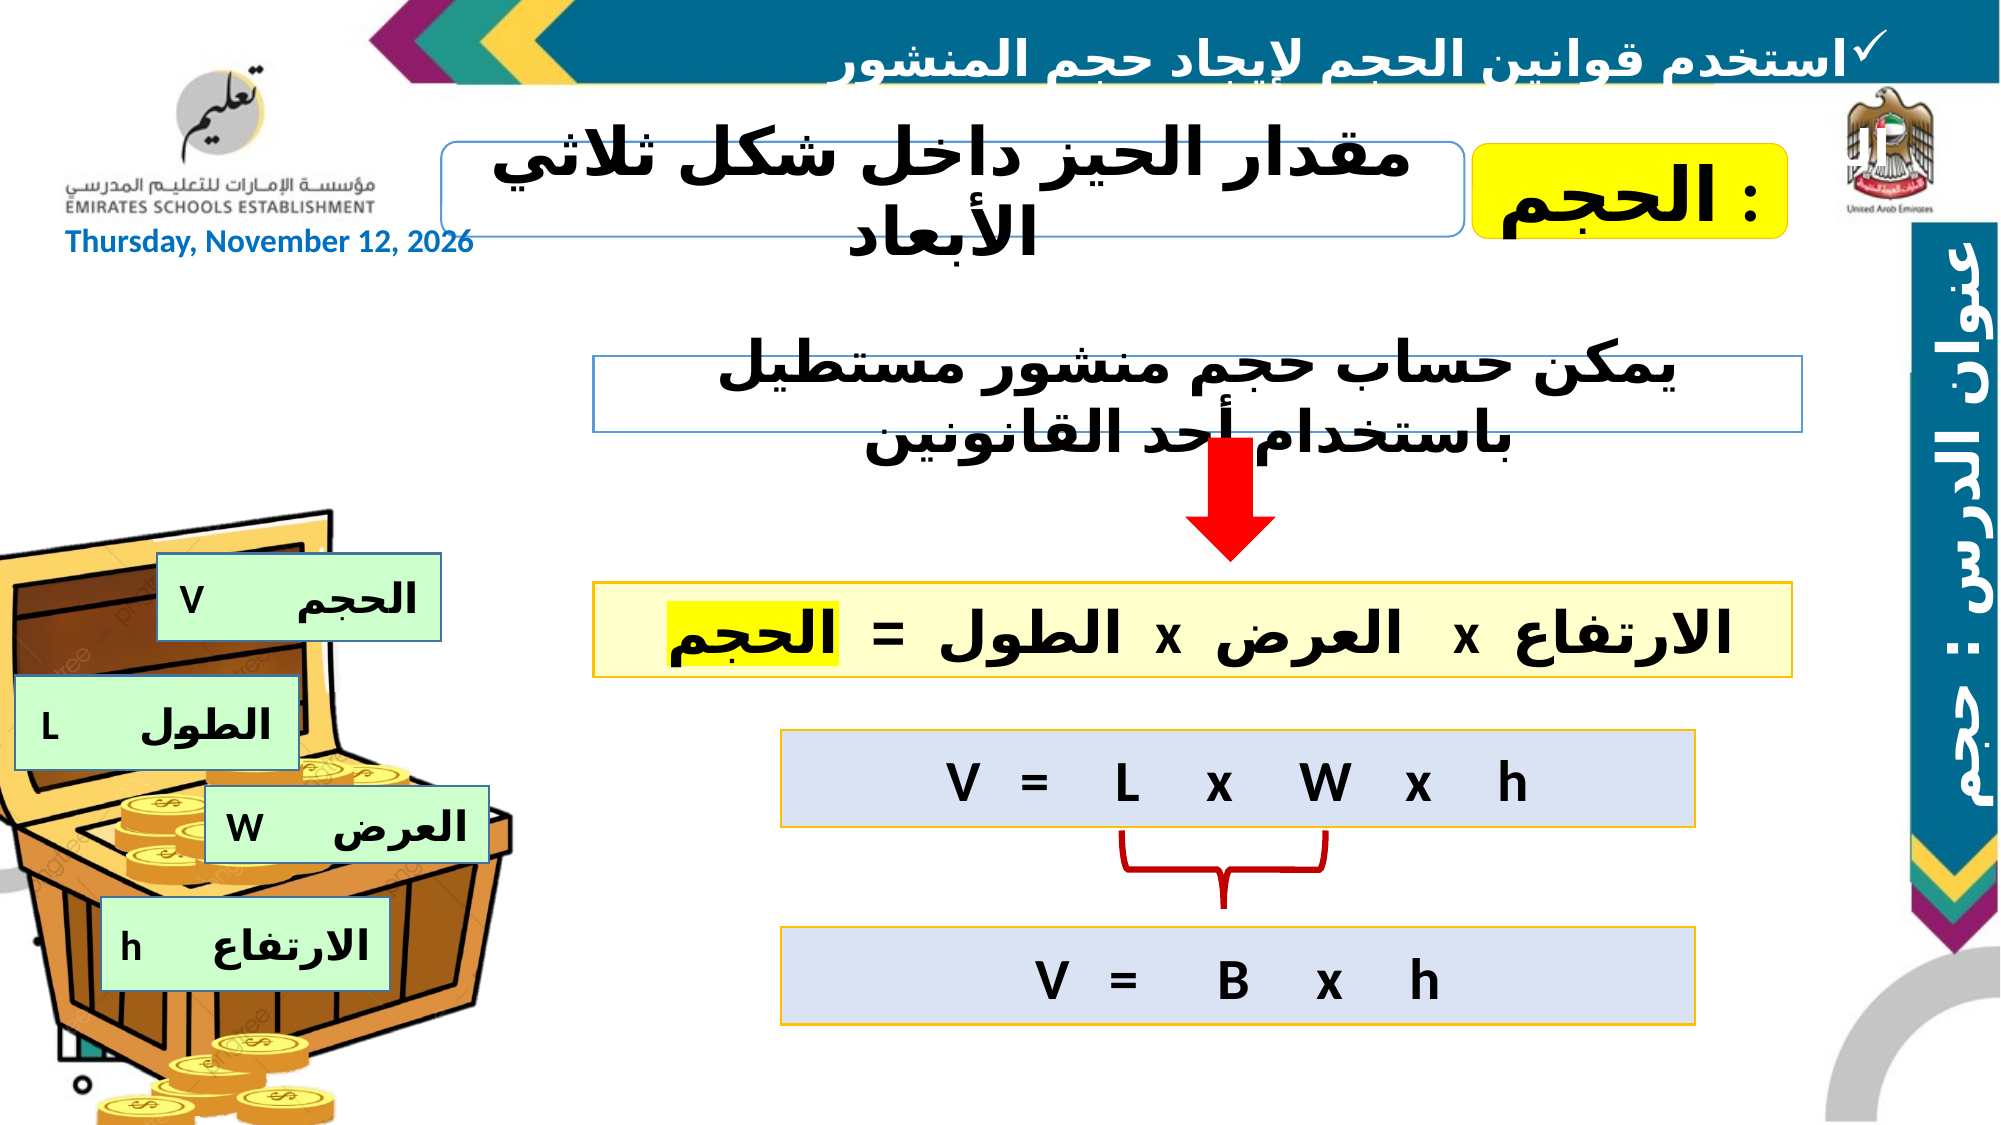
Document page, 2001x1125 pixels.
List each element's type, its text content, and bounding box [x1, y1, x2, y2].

text_box مقدار الحيز داخل شكل ثلاثي الأبعاد [440, 140, 1466, 238]
text_box الارتفاع x العرض x الطول = الحجم [594, 581, 1793, 678]
text_box [1121, 830, 1327, 909]
text_box V = L x W x h [780, 729, 1696, 828]
text_box [1185, 437, 1276, 563]
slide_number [50, 209, 501, 270]
text_box استخدم قوانين الحجم لإيجاد حجم المنشور المستطيل القاعدة [639, 0, 1906, 184]
text_box الحجم : [1471, 143, 1789, 239]
text_box V = B x h [780, 926, 1696, 1026]
text_box يمكن حساب حجم منشور مستطيل باستخدام أحد القانونين [592, 355, 1803, 433]
text_box عنوان الدرس : حجم المناشيؤ [1914, 121, 2000, 928]
picture [0, 0, 2001, 1125]
